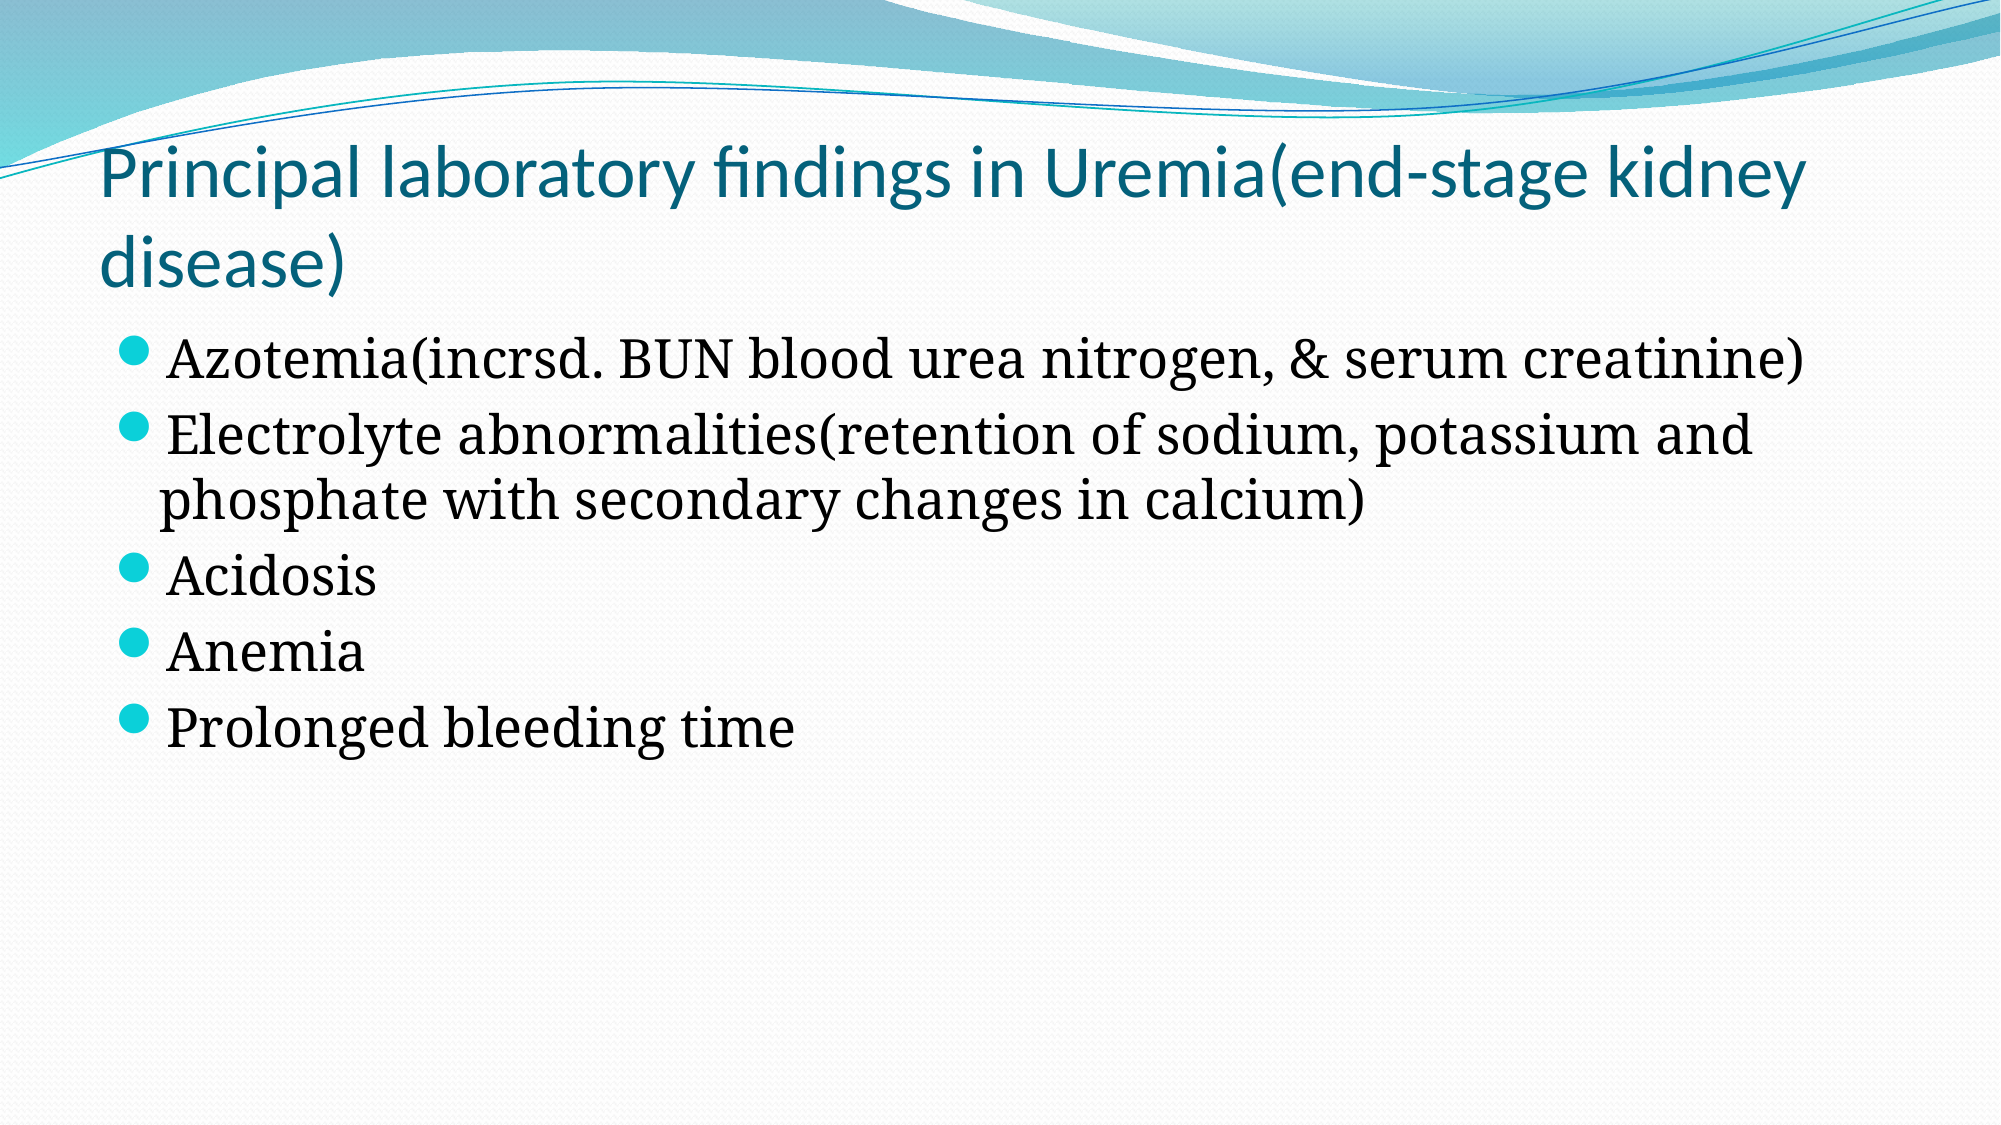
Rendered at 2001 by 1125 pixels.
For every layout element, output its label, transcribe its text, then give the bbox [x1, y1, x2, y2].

title Principal laboratory findings in Uremia(end-stage kidney disease) [99, 115, 1900, 303]
list Azotemia(incrsd. BUN blood urea nitrogen, & serum creatinine) Electrolyte abnormalities(retention of sodium, potassium and phosphate with secondary changes in calcium) Acidosis Anemia Prolonged bleeding time [99, 317, 1900, 1038]
